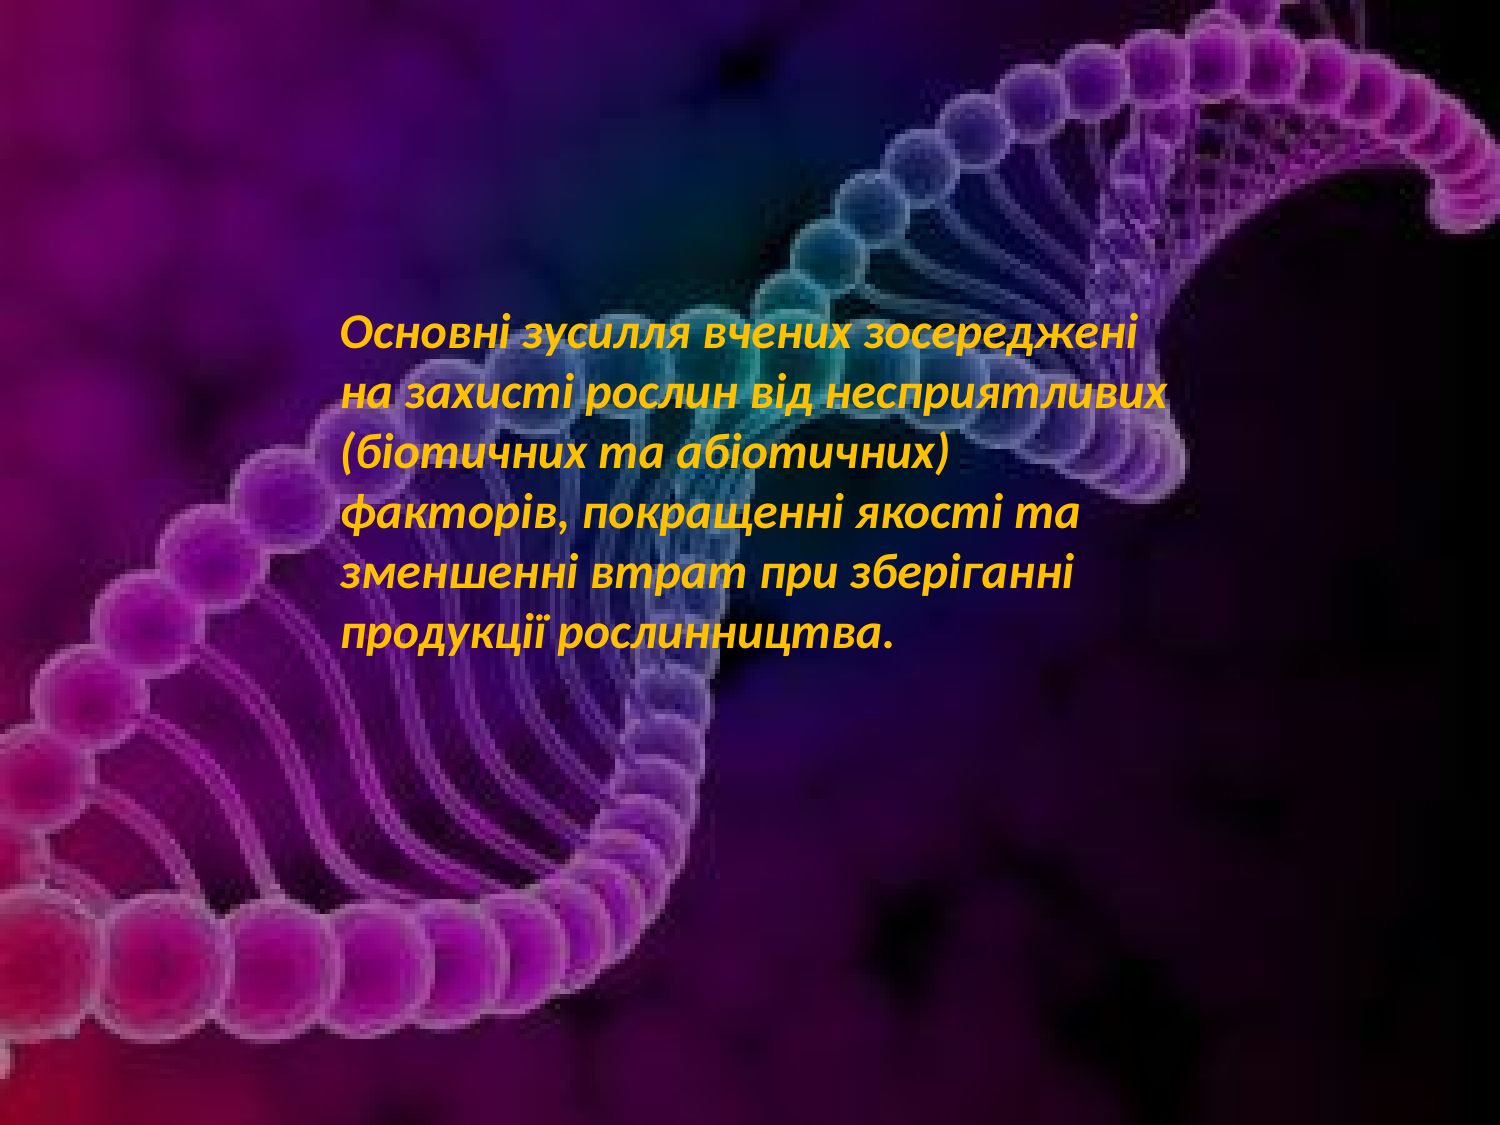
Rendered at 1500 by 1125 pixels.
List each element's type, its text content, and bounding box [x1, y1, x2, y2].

picture [0, 0, 1500, 1125]
text_box Основні зусилля вчених зосереджені на захисті рослин від несприятливих (біотичних та абіотичних) факторів, покращенні якості та зменшенні втрат при зберіганні продукції рослинництва. [324, 290, 1208, 666]
